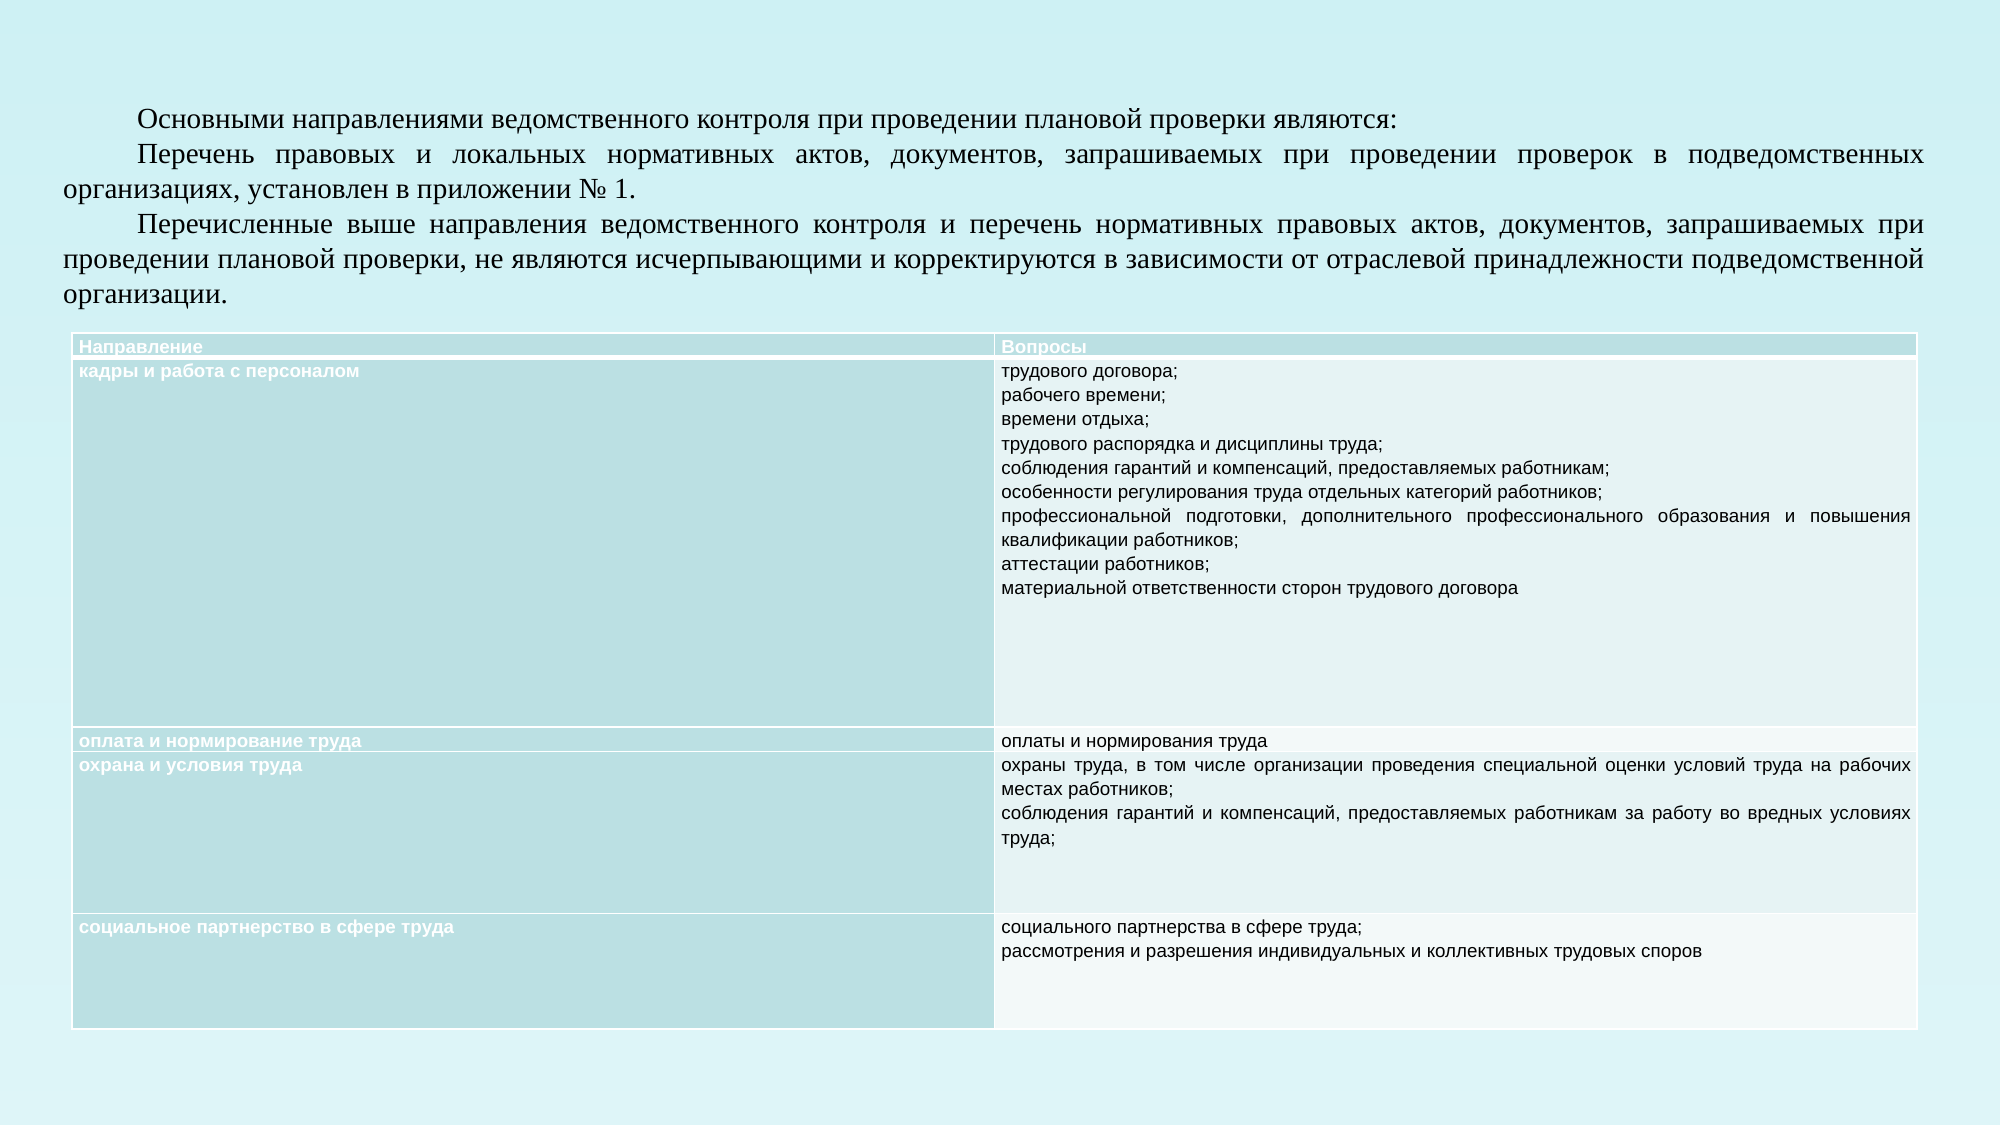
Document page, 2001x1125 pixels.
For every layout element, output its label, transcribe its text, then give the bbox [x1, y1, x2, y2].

table_header Вопросы [995, 334, 1916, 355]
table_cell кадры и работа с персоналом [73, 360, 994, 726]
table_cell оплата и нормирование труда [73, 728, 994, 751]
text_box Основными направлениями ведомственного контроля при проведении плановой проверки являются: Перечень правовых и локальных нормативных актов, документов, запрашиваемых при проведении проверок в подведомственных организациях, установлен в приложении № 1. Перечисленные выше направления ведомственного контроля и перечень нормативных правовых актов, документов, запрашиваемых при проведении плановой проверки, не являются исчерпывающими и корректируются в зависимости от отраслевой принадлежности подведомственной организации. [48, 91, 1942, 317]
table_cell социального партнерства в сфере труда; рассмотрения и разрешения индивидуальных и коллективных трудовых споров [995, 914, 1916, 1028]
table_cell трудового договора; рабочего времени; времени отдыха; трудового распорядка и дисциплины труда; соблюдения гарантий и компенсаций, предоставляемых работникам; особенности регулирования труда отдельных категорий работников; профессиональной подготовки, дополнительного профессионального образования и повышения квалификации работников; аттестации работников; материальной ответственности сторон трудового договора [995, 360, 1916, 726]
table_cell социальное партнерство в сфере труда [73, 914, 994, 1028]
table_cell охрана и условия труда [73, 752, 994, 913]
table_header Направление [73, 334, 994, 355]
table_cell охраны труда, в том числе организации проведения специальной оценки условий труда на рабочих местах работников; соблюдения гарантий и компенсаций, предоставляемых работникам за работу во вредных условиях труда; [995, 752, 1916, 913]
table_cell оплаты и нормирования труда [995, 728, 1916, 751]
